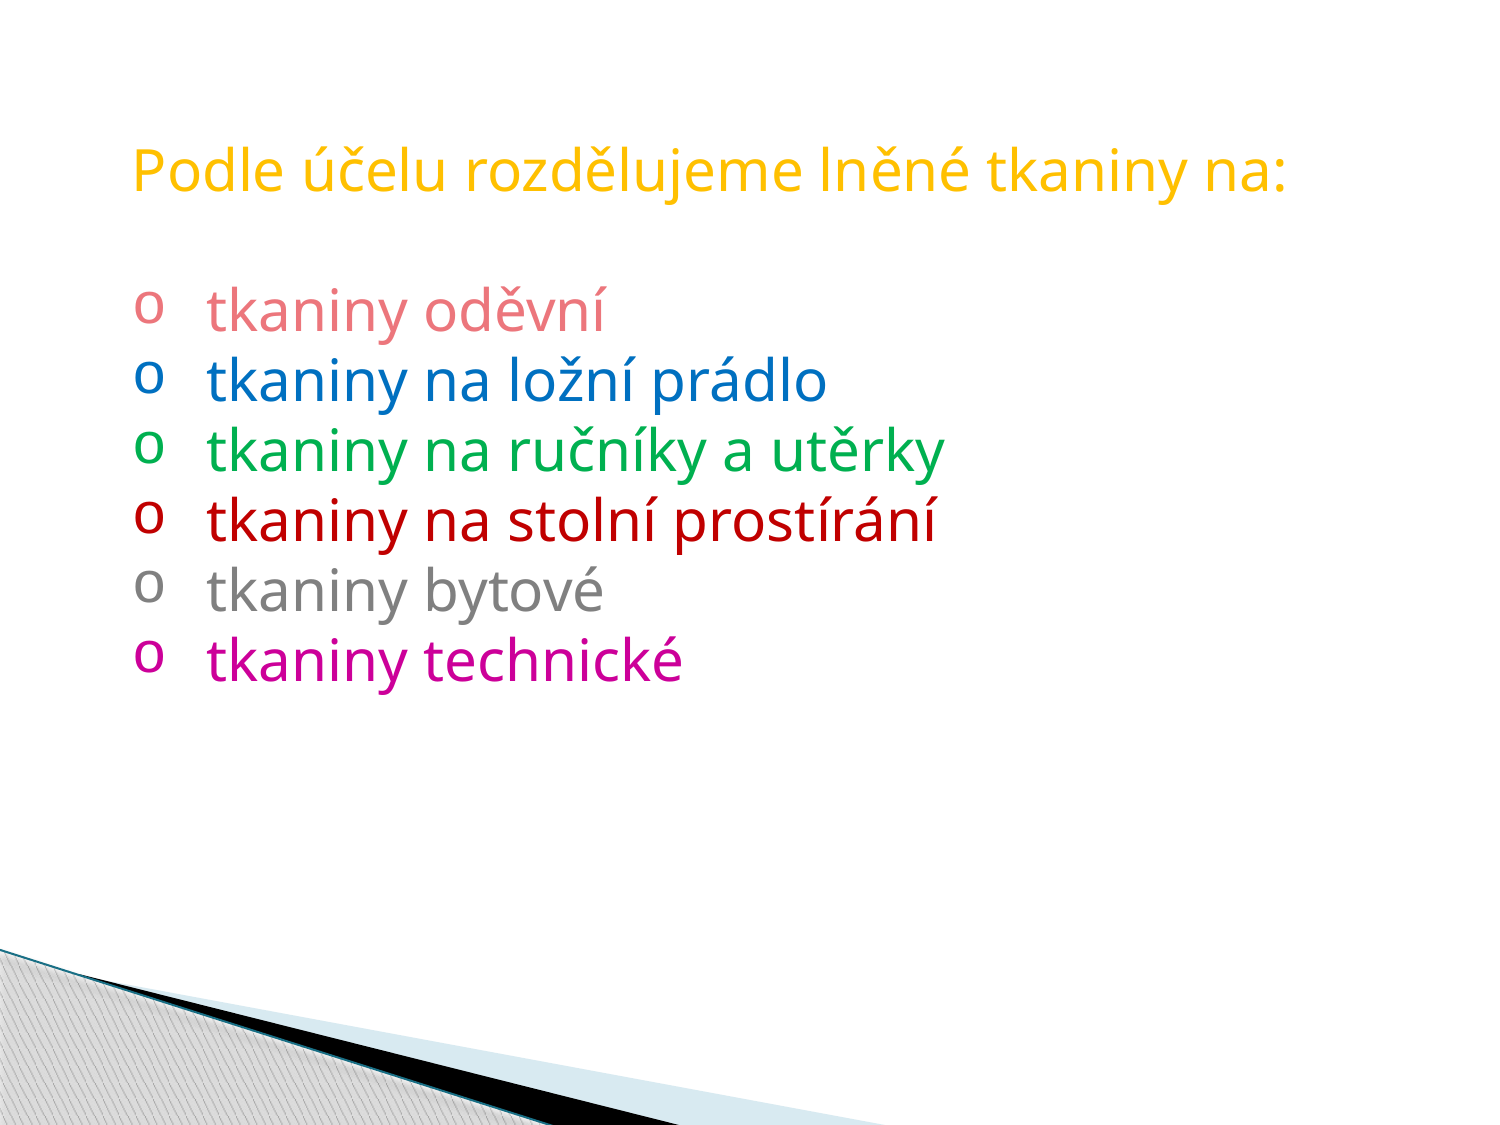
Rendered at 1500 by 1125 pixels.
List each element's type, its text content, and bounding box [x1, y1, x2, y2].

text_box Podle účelu rozdělujeme lněné tkaniny na: tkaniny oděvní tkaniny na ložní prádlo tkaniny na ručníky a utěrky tkaniny na stolní prostírání tkaniny bytové tkaniny technické [117, 125, 1303, 700]
